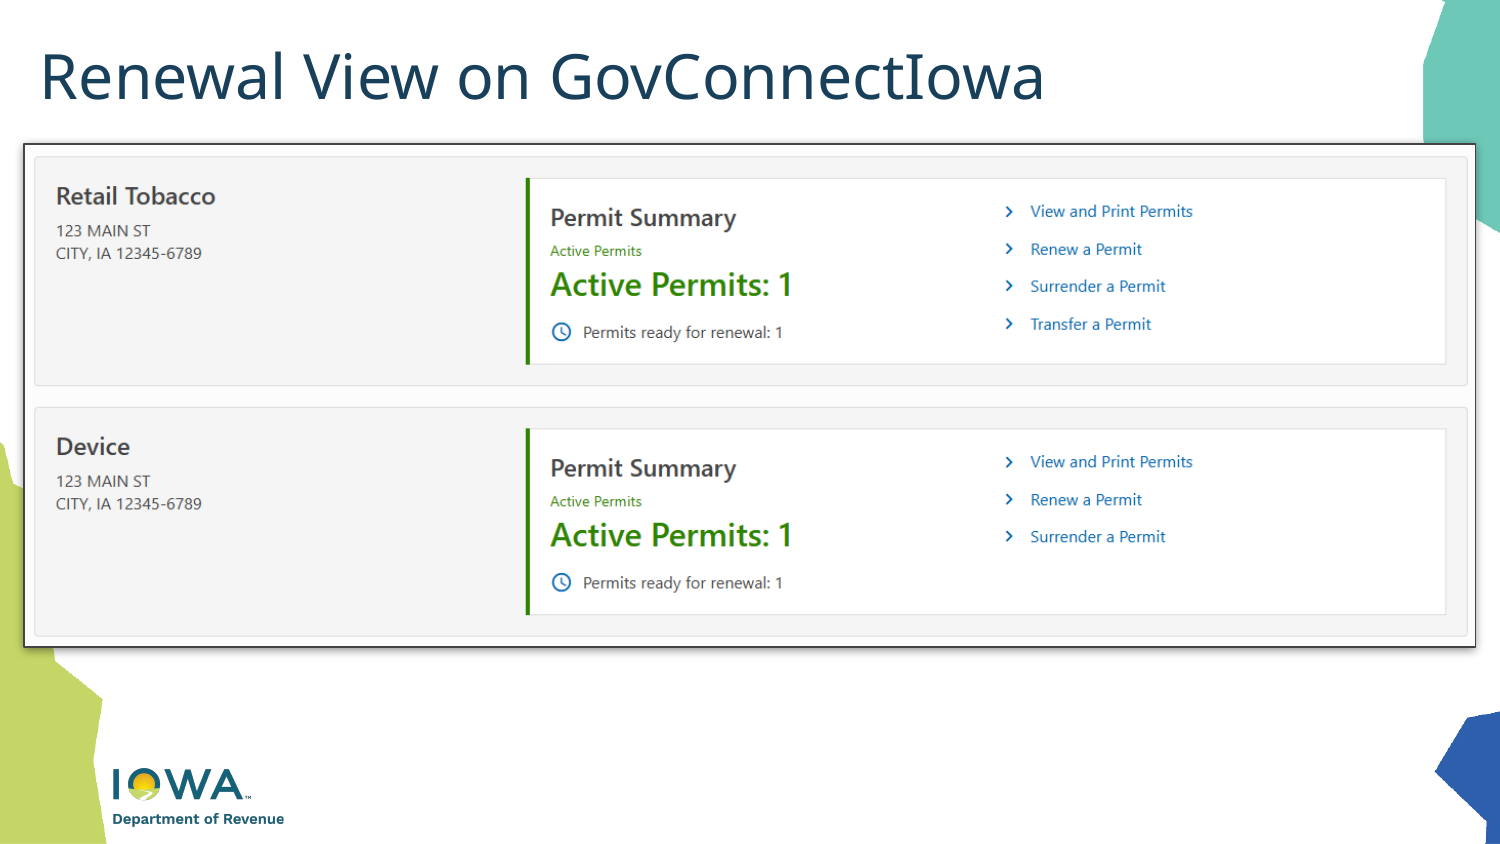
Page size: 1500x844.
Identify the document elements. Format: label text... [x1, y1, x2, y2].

title Renewal View on GovConnectIowa [24, 0, 1471, 120]
picture [0, 0, 1500, 844]
